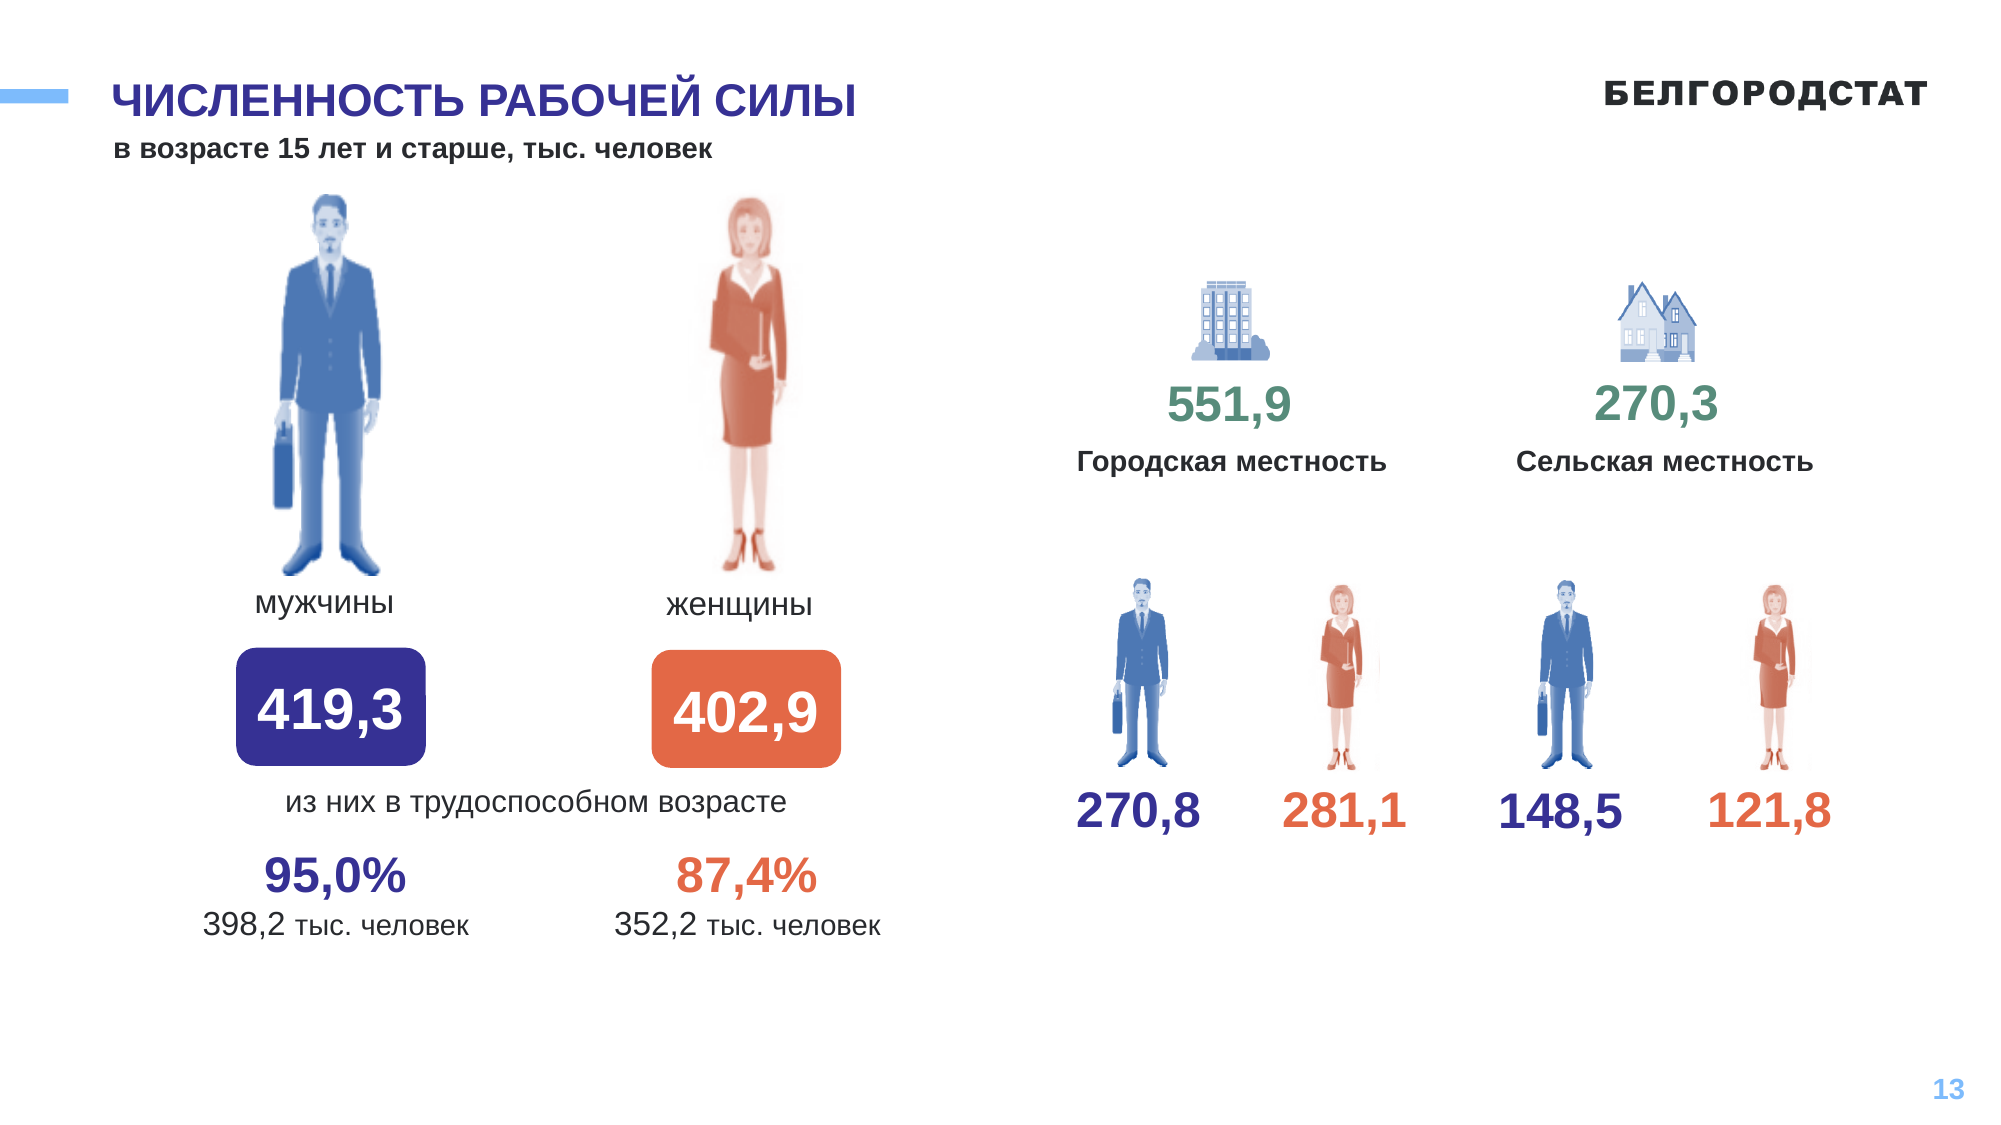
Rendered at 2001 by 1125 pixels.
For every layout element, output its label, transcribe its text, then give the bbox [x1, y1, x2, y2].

text_box мужчины [239, 572, 424, 628]
picture [266, 192, 394, 583]
picture [688, 189, 803, 580]
text_box из них в трудоспособном возрасте [270, 774, 822, 827]
text_box 121,8 [1693, 769, 1859, 845]
text_box женщины [651, 574, 837, 630]
text_box 95,0% 398,2 тыс. человек [164, 834, 507, 950]
text_box 270,3 [1568, 362, 1745, 438]
text_box 148,5 [1483, 771, 1650, 846]
picture [1108, 577, 1175, 770]
picture [1580, 55, 1952, 130]
text_box Городская местность [1062, 435, 1405, 485]
text_box 419,3 [235, 646, 427, 767]
text_box 281,1 [1267, 769, 1434, 845]
text_box 402,9 [650, 648, 843, 769]
picture [1609, 253, 1705, 390]
picture [1307, 581, 1380, 774]
text_box Сельская местность [1501, 435, 1840, 485]
text_box 87,4% 352,2 тыс. человек [578, 834, 917, 950]
text_box 551,9 [1131, 364, 1328, 440]
picture [1186, 258, 1274, 383]
text_box в возрасте 15 лет и старше, тыс. человек [98, 126, 1660, 193]
picture [1532, 580, 1599, 773]
text_box 270,8 [1061, 770, 1237, 846]
picture [1740, 581, 1812, 774]
title ЧИСЛЕННОСТЬ РАБОЧЕЙ СИЛЫ [96, 63, 1659, 142]
